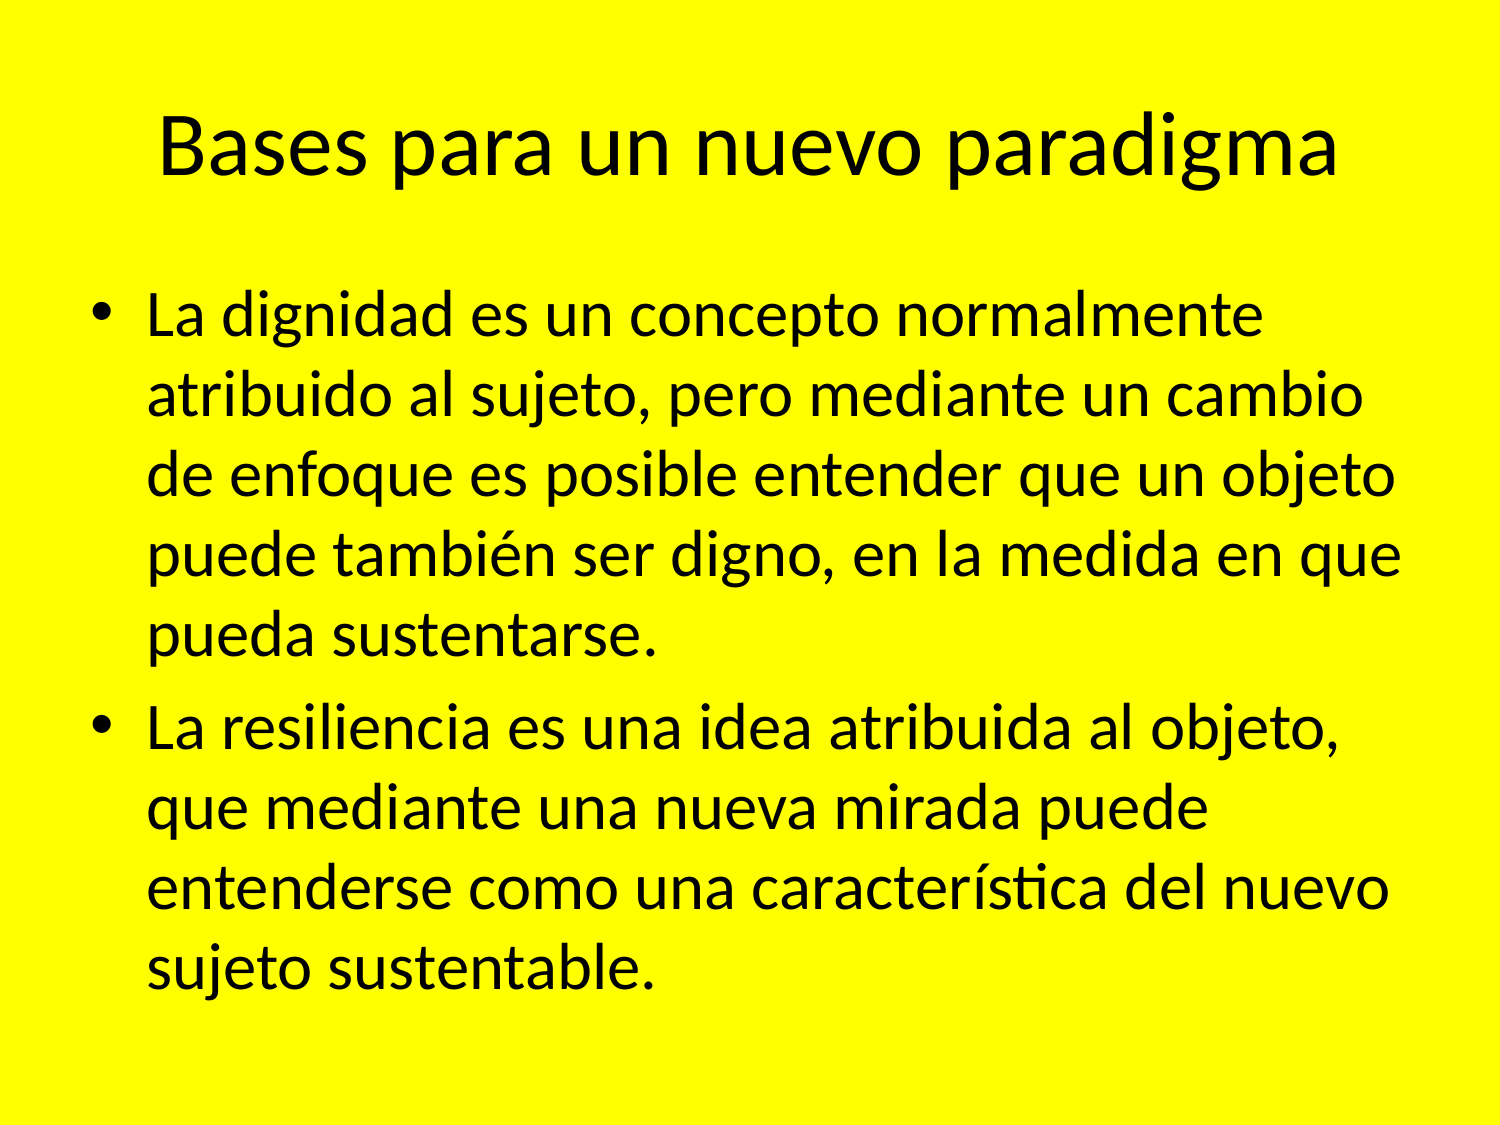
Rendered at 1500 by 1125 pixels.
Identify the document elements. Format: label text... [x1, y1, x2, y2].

list La dignidad es un concepto normalmente atribuido al sujeto, pero mediante un cambio de enfoque es posible entender que un objeto puede también ser digno, en la medida en que pueda sustentarse. La resiliencia es una idea atribuida al objeto, que mediante una nueva mirada puede entenderse como una característica del nuevo sujeto sustentable. [75, 262, 1425, 1005]
title Bases para un nuevo paradigma [75, 45, 1425, 233]
